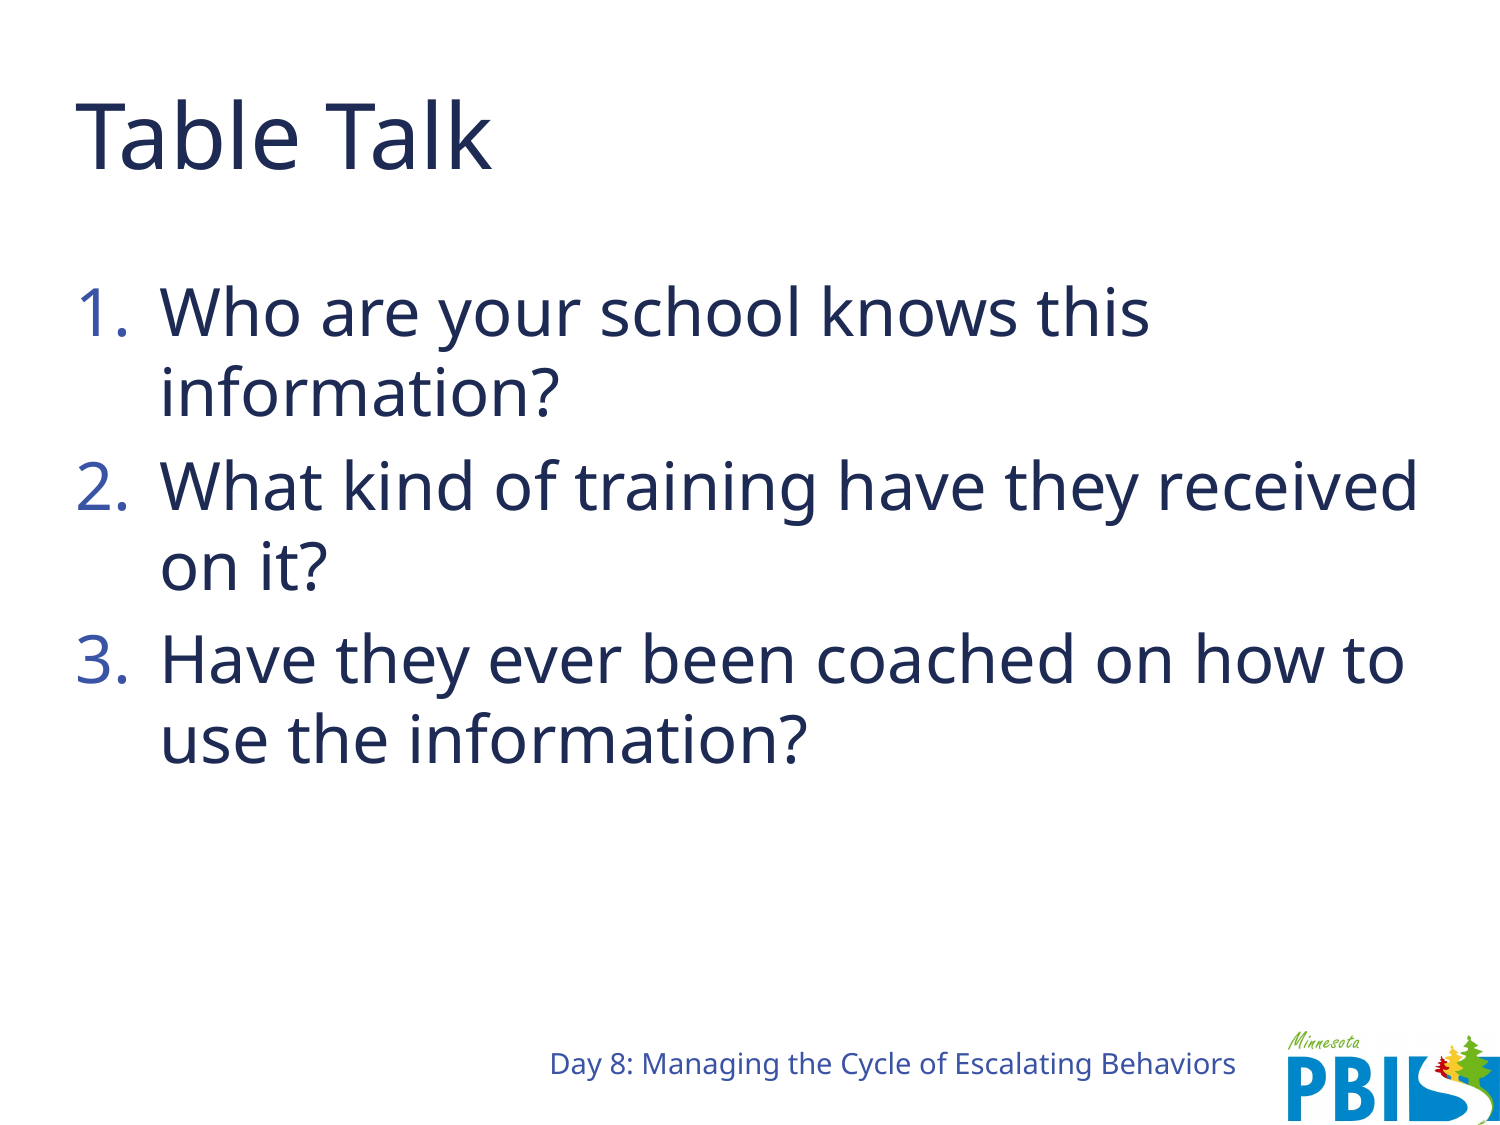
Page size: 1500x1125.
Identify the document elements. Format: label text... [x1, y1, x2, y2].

picture [1301, 1068, 1312, 1085]
list Who are your school knows this information? What kind of training have they received on it? Have they ever been coached on how to use the information? [59, 262, 1478, 1032]
picture [1288, 1031, 1500, 1125]
title Table Talk [59, 57, 1207, 208]
